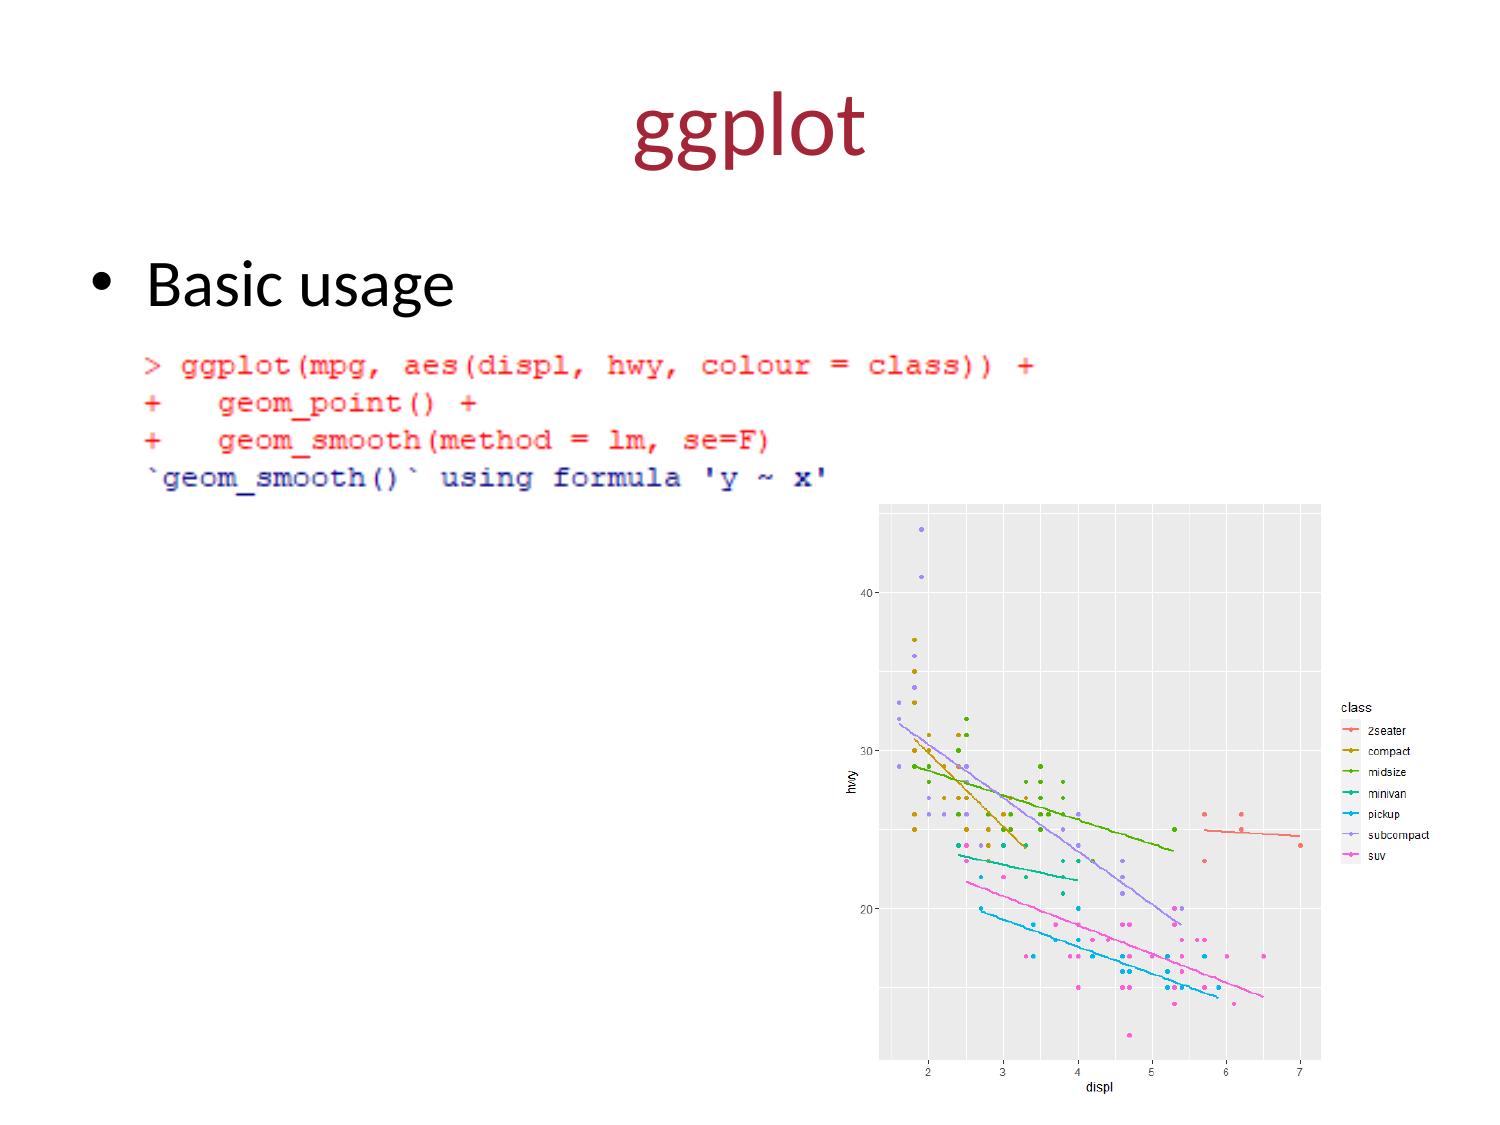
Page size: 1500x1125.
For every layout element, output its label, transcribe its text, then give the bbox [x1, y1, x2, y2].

list Basic usage [75, 232, 1425, 975]
picture [137, 349, 1442, 1101]
title ggplot [75, 24, 1425, 213]
